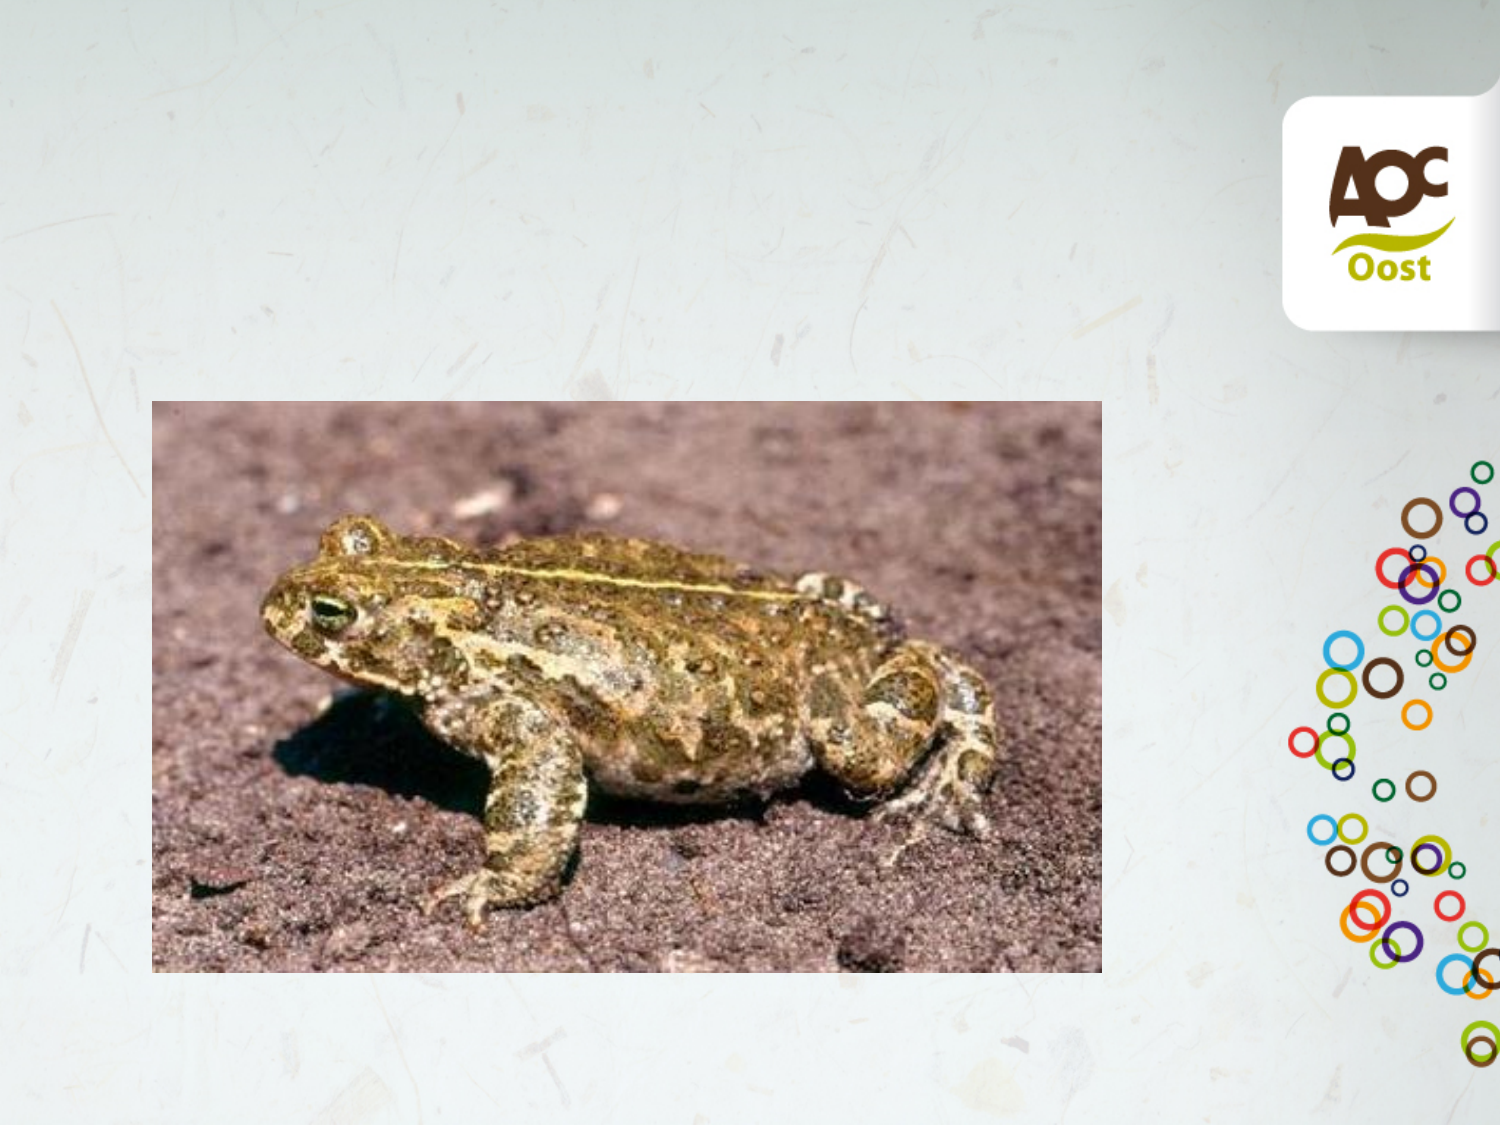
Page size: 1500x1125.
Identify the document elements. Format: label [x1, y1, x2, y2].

picture [0, 0, 1500, 1125]
list [152, 401, 1102, 973]
